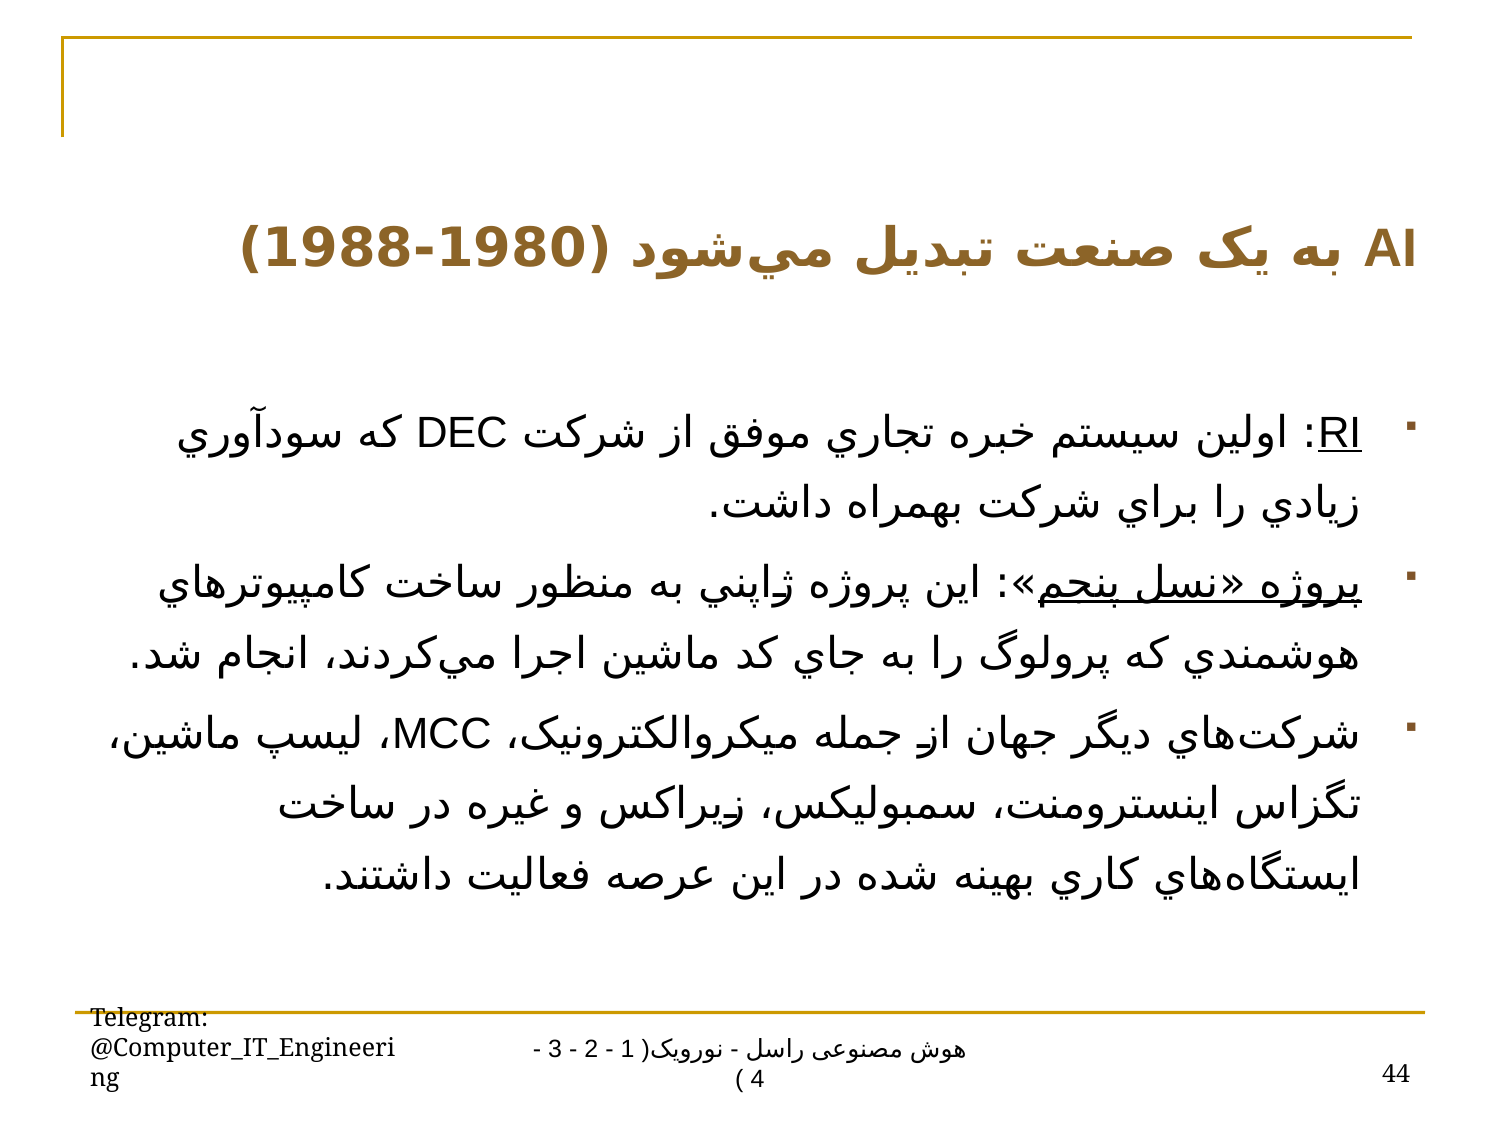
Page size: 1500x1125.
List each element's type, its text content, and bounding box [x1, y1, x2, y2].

footer هوش مصنوعی راسل - نورویک( 1 - 2 - 3 - 4 ) [512, 1046, 988, 1101]
slide_number 44 [1074, 1046, 1426, 1100]
list AI به يک صنعت تبديل مي‌شود (1980-1988) RI: اولين سيستم خبره تجاري موفق از شرکت DEC که سودآوري زيادي را براي شرکت بهمراه داشت. پروژه «نسل پنجم»: اين پروژه ژاپني به منظور ساخت کامپيوترهاي هوشمندي که پرولوگ را به جاي کد ماشين اجرا مي‌کردند، انجام شد. شرکت‌هاي ديگر جهان از جمله ميکروالکترونيک، MCC، ليسپ ماشين، تگزاس اينسترومنت، سمبوليکس، زيراکس و غيره در ساخت ايستگاه‌هاي کاري بهينه شده در اين عرصه فعاليت داشتند. [82, 182, 1434, 1046]
slide_number Telegram: @Computer_IT_Engineering [74, 1023, 426, 1100]
